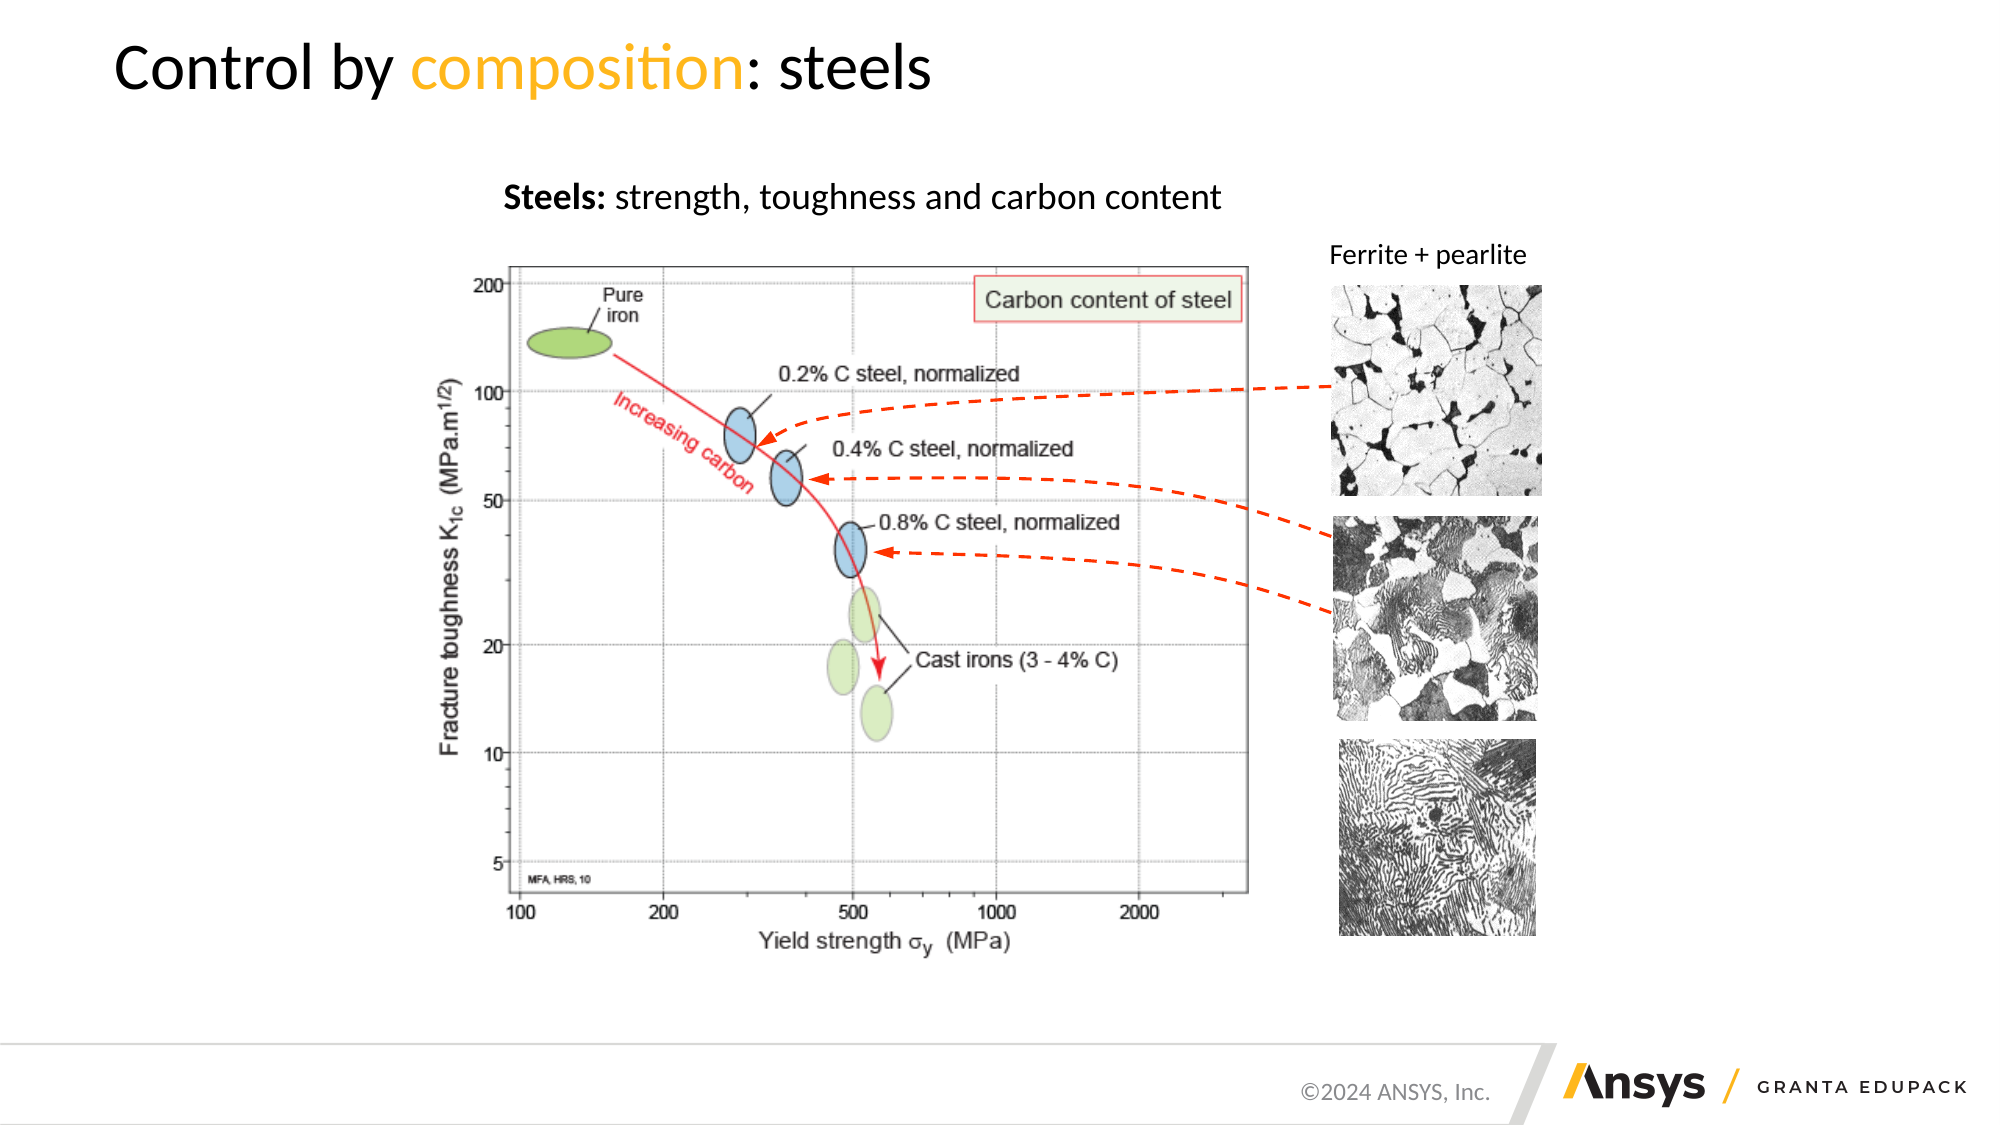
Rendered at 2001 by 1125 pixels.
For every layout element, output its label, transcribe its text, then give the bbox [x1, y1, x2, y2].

picture [0, 0, 2000, 1125]
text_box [808, 475, 1538, 721]
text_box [756, 227, 1565, 496]
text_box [872, 552, 1536, 936]
title Control by composition: steels [99, 24, 1900, 164]
text_box Steels: strength, toughness and carbon content [488, 164, 1238, 224]
